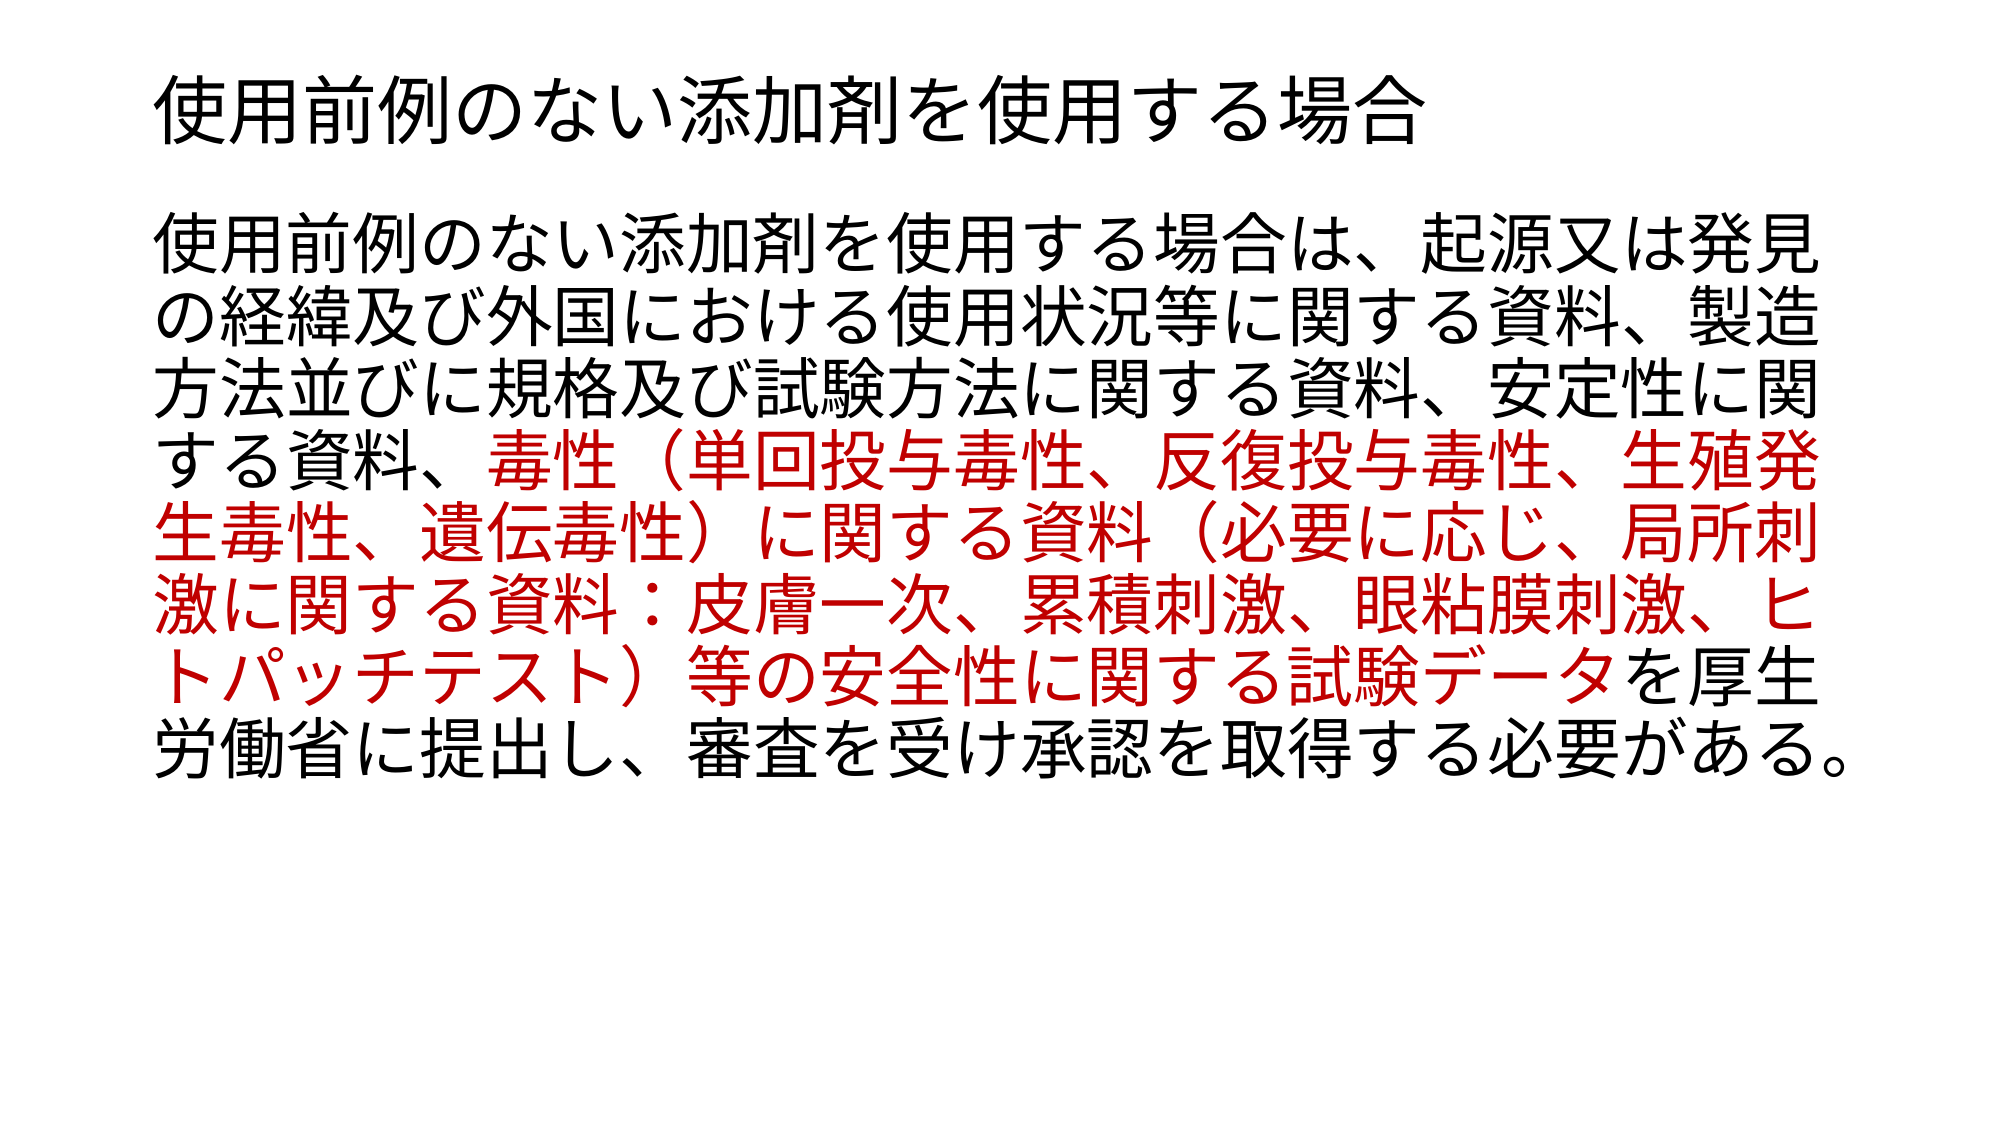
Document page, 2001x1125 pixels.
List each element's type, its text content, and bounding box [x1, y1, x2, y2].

list 使用前例のない添加剤を使用する場合は、起源又は発見の経緯及び外国における使用状況等に関する資料、製造方法並びに規格及び試験方法に関する資料、安定性に関する資料、毒性（単回投与毒性、反復投与毒性、生殖発生毒性、遺伝毒性）に関する資料（必要に応じ、局所刺激に関する資料：皮膚一次、累積刺激、眼粘膜刺激、ヒトパッチテスト）等の安全性に関する試験データを厚生労働省に提出し、審査を受け承認を取得する必要がある。 [137, 203, 1863, 1014]
title 使用前例のない添加剤を使用する場合 [137, 59, 1863, 170]
